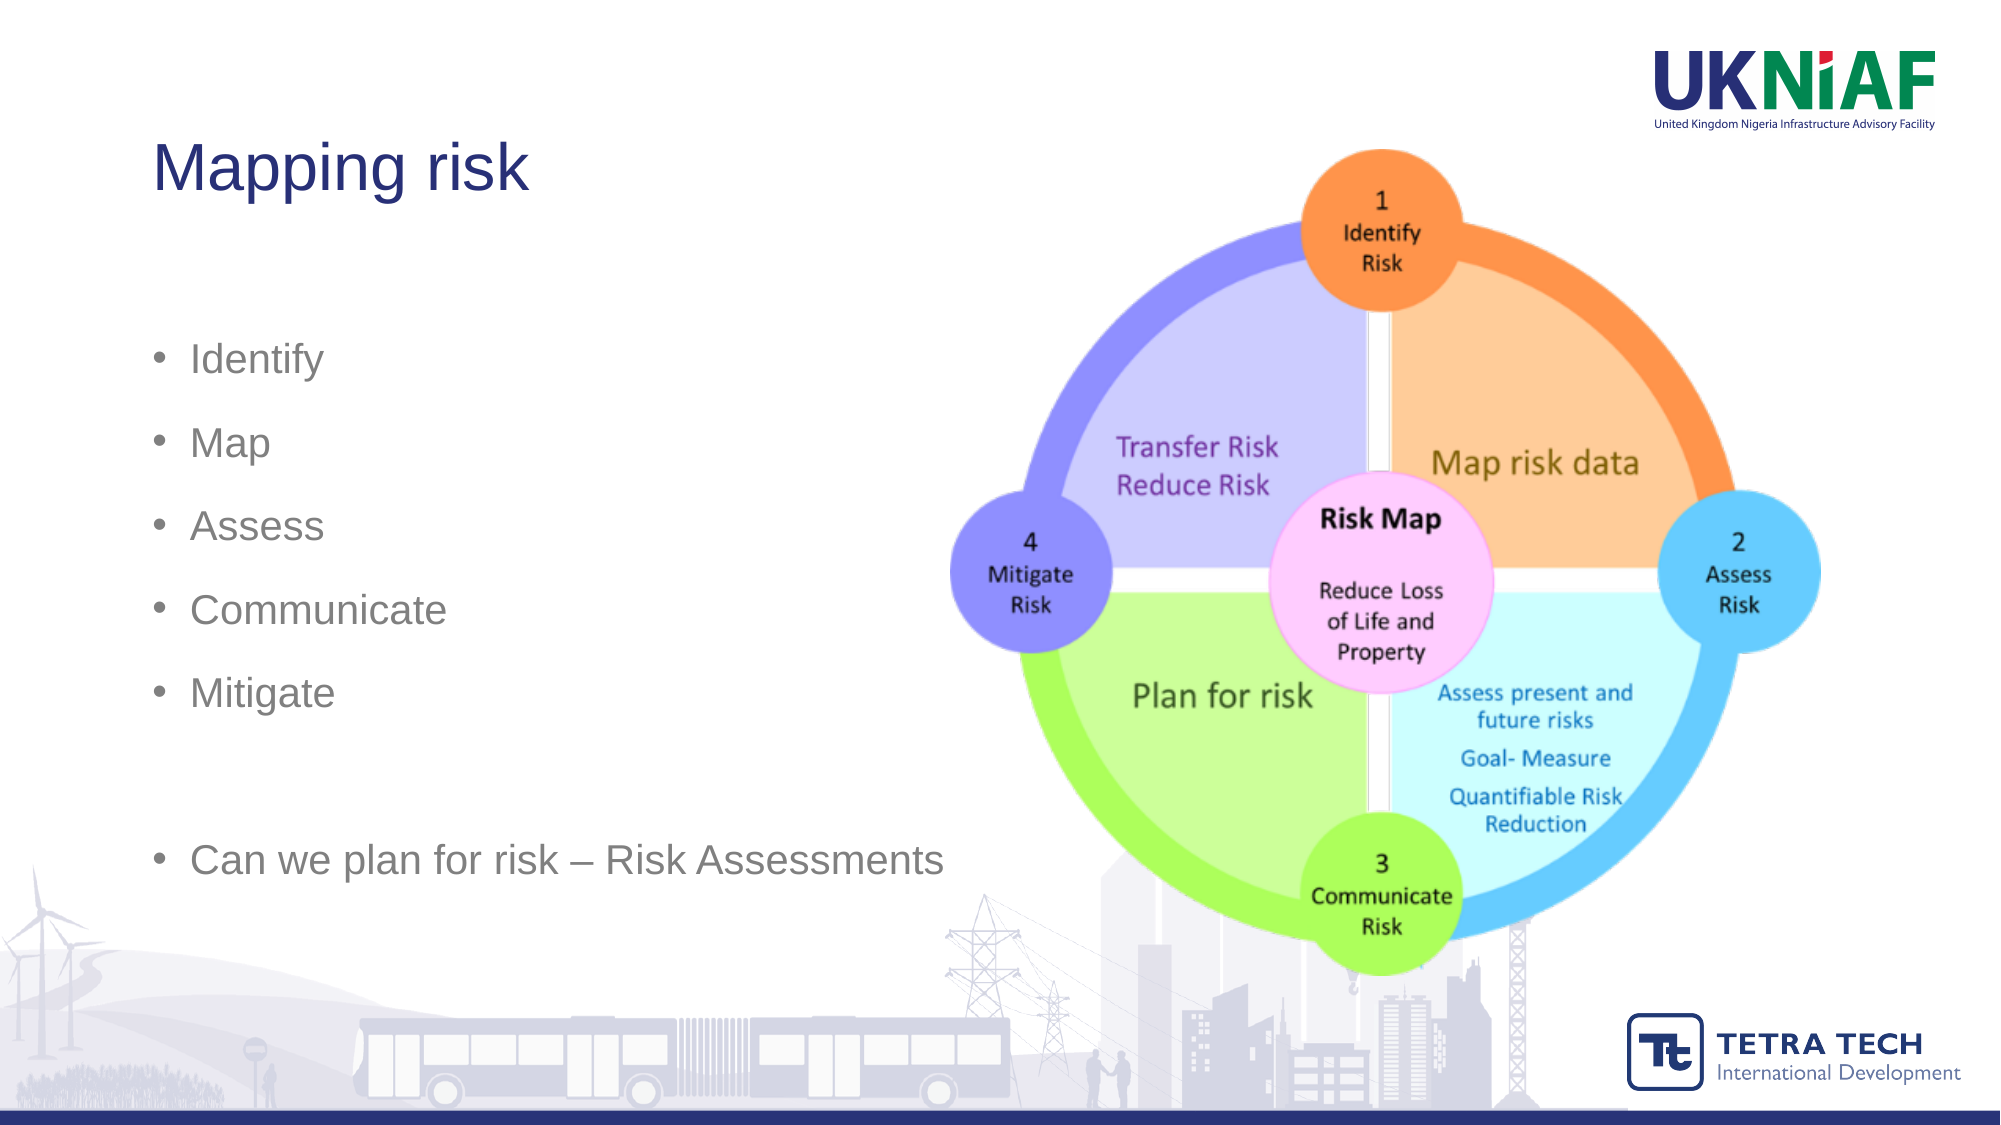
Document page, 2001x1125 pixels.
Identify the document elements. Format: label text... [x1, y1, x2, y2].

picture [950, 149, 1821, 976]
list Identify Map Assess Communicate Mitigate Can we plan for risk – Risk Assessments [137, 299, 1863, 1014]
picture [1627, 1013, 1961, 1091]
picture [1654, 51, 1935, 131]
title Mapping risk [137, 59, 1863, 278]
